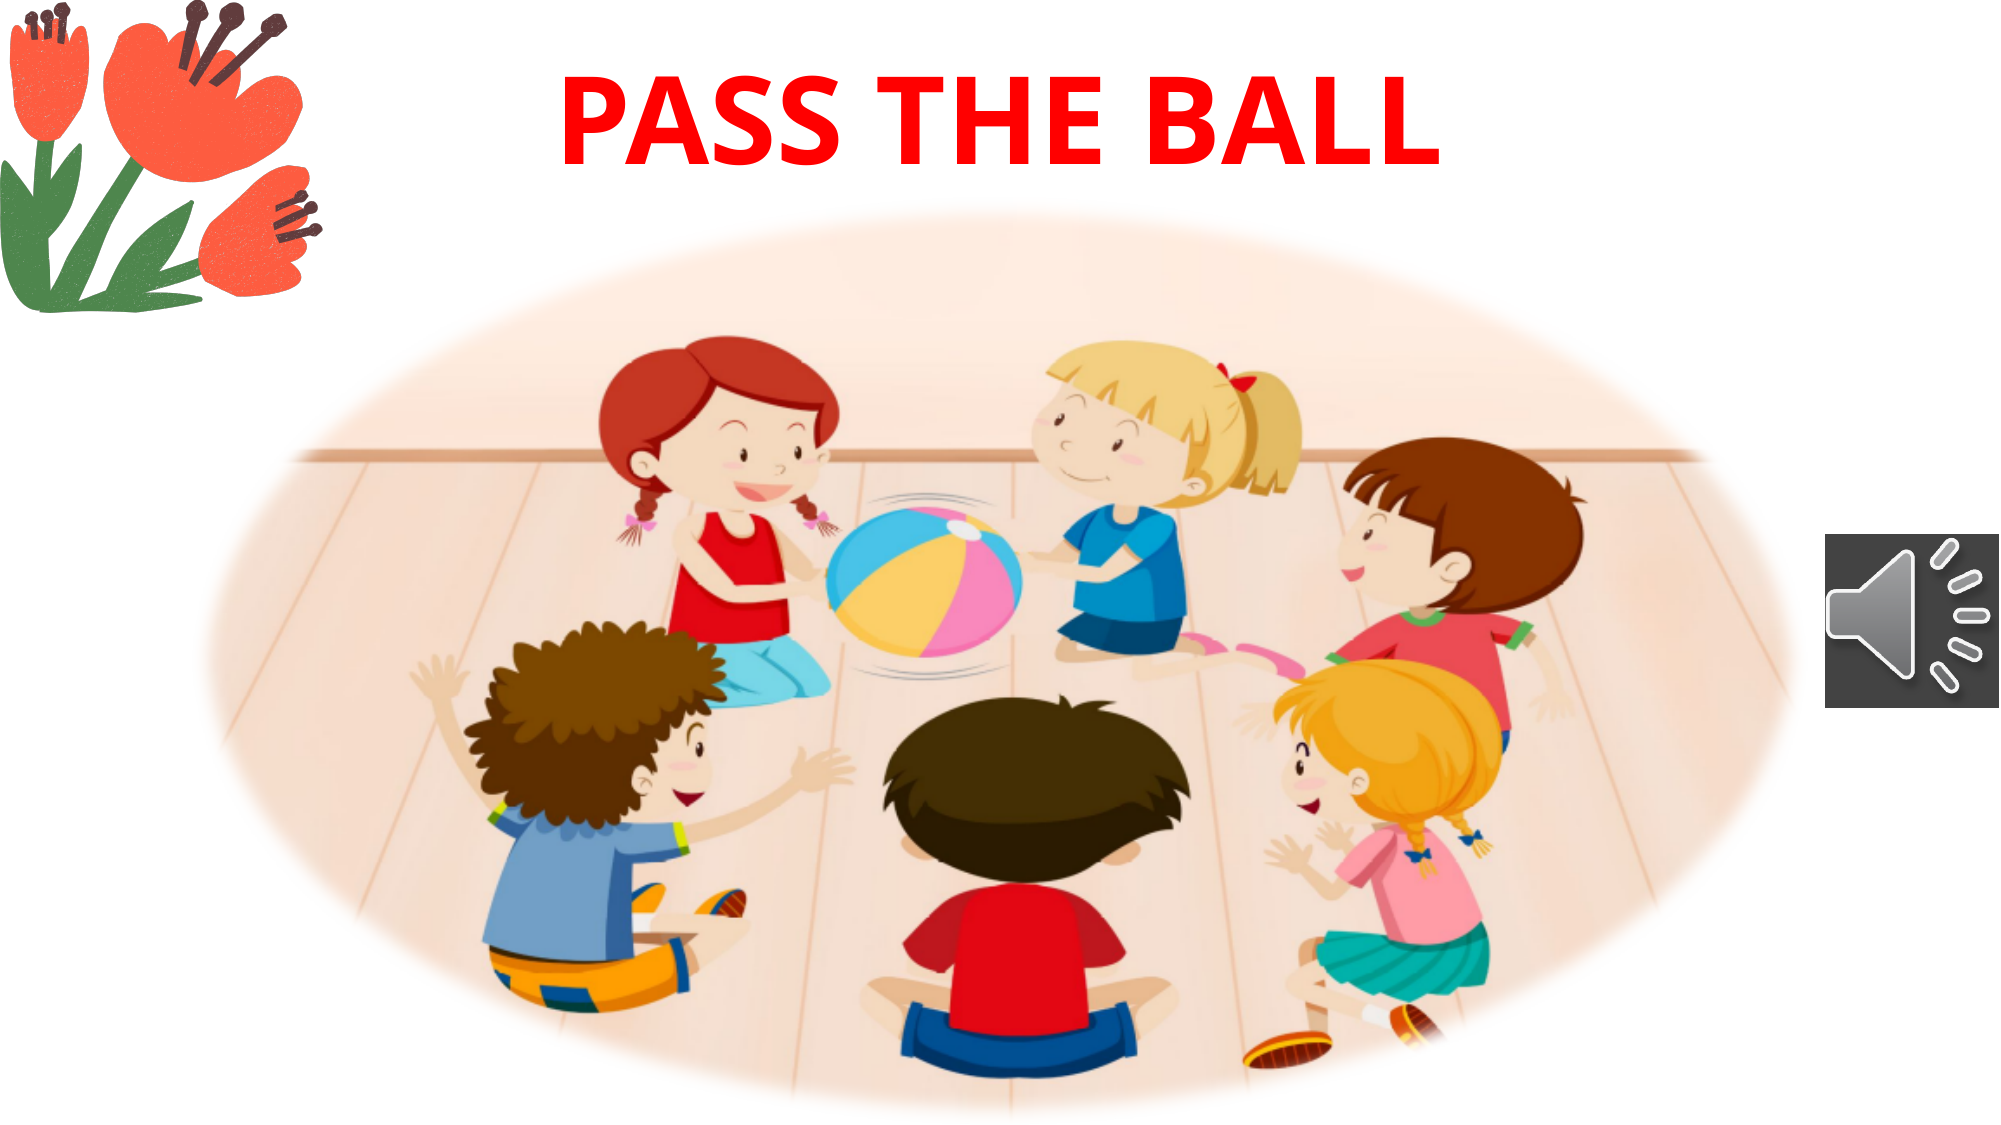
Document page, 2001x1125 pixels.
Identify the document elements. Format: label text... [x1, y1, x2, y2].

text_box [0, 0, 323, 313]
picture [192, 197, 1808, 1125]
text_box PASS THE BALL [461, 34, 1539, 196]
picture [1824, 532, 2000, 709]
